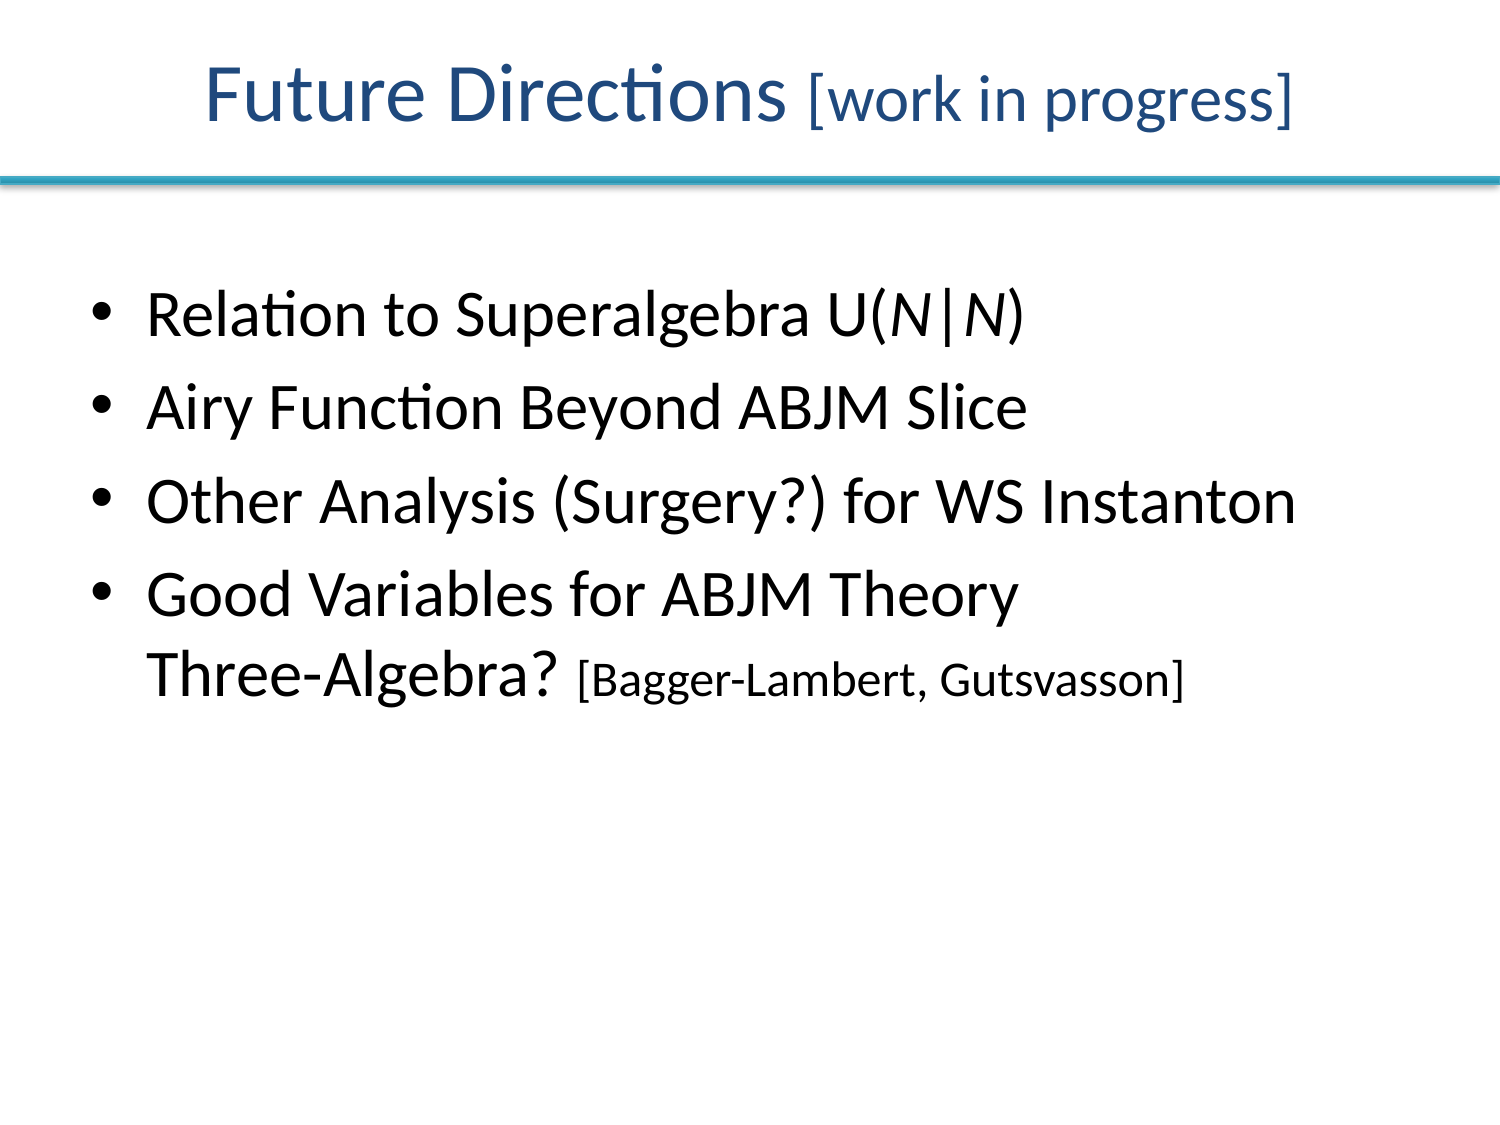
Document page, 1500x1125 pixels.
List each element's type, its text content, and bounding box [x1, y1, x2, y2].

title Future Directions [work in progress] [0, 0, 1500, 178]
list Relation to Superalgebra U(N|N) Airy Function Beyond ABJM Slice Other Analysis (Surgery?) for WS Instanton Good Variables for ABJM Theory Three-Algebra? [Bagger-Lambert, Gutsvasson] [75, 262, 1425, 764]
